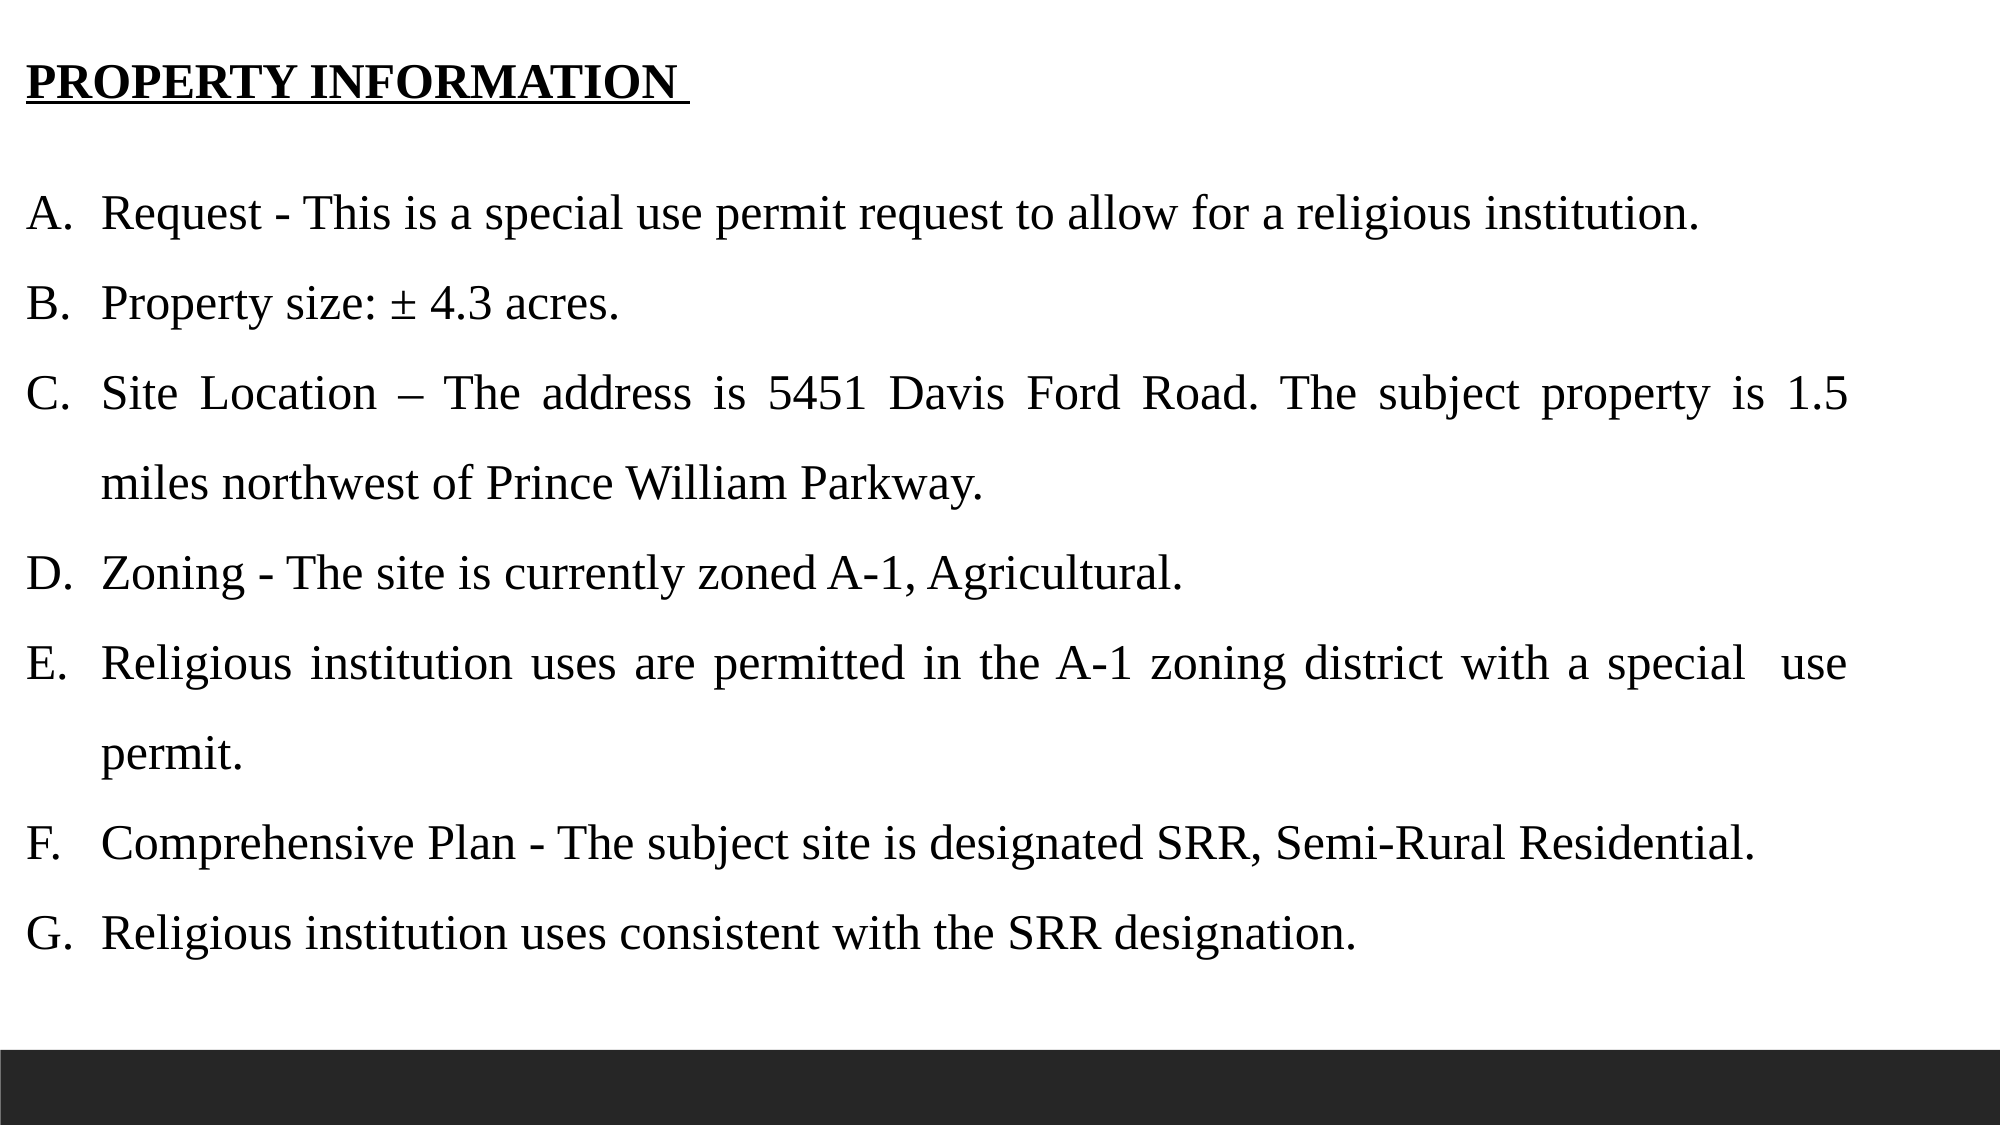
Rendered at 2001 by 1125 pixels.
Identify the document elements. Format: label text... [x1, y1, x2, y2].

text_box PROPERTY INFORMATION Request - This is a special use permit request to allow for a religious institution. Property size: ± 4.3 acres. Site Location – The address is 5451 Davis Ford Road. The subject property is 1.5 miles northwest of Prince William Parkway. Zoning - The site is currently zoned A-1, Agricultural. Religious institution uses are permitted in the A-1 zoning district with a special use permit. Comprehensive Plan - The subject site is designated SRR, Semi-Rural Residential. Religious institution uses consistent with the SRR designation. [10, 40, 1865, 1037]
